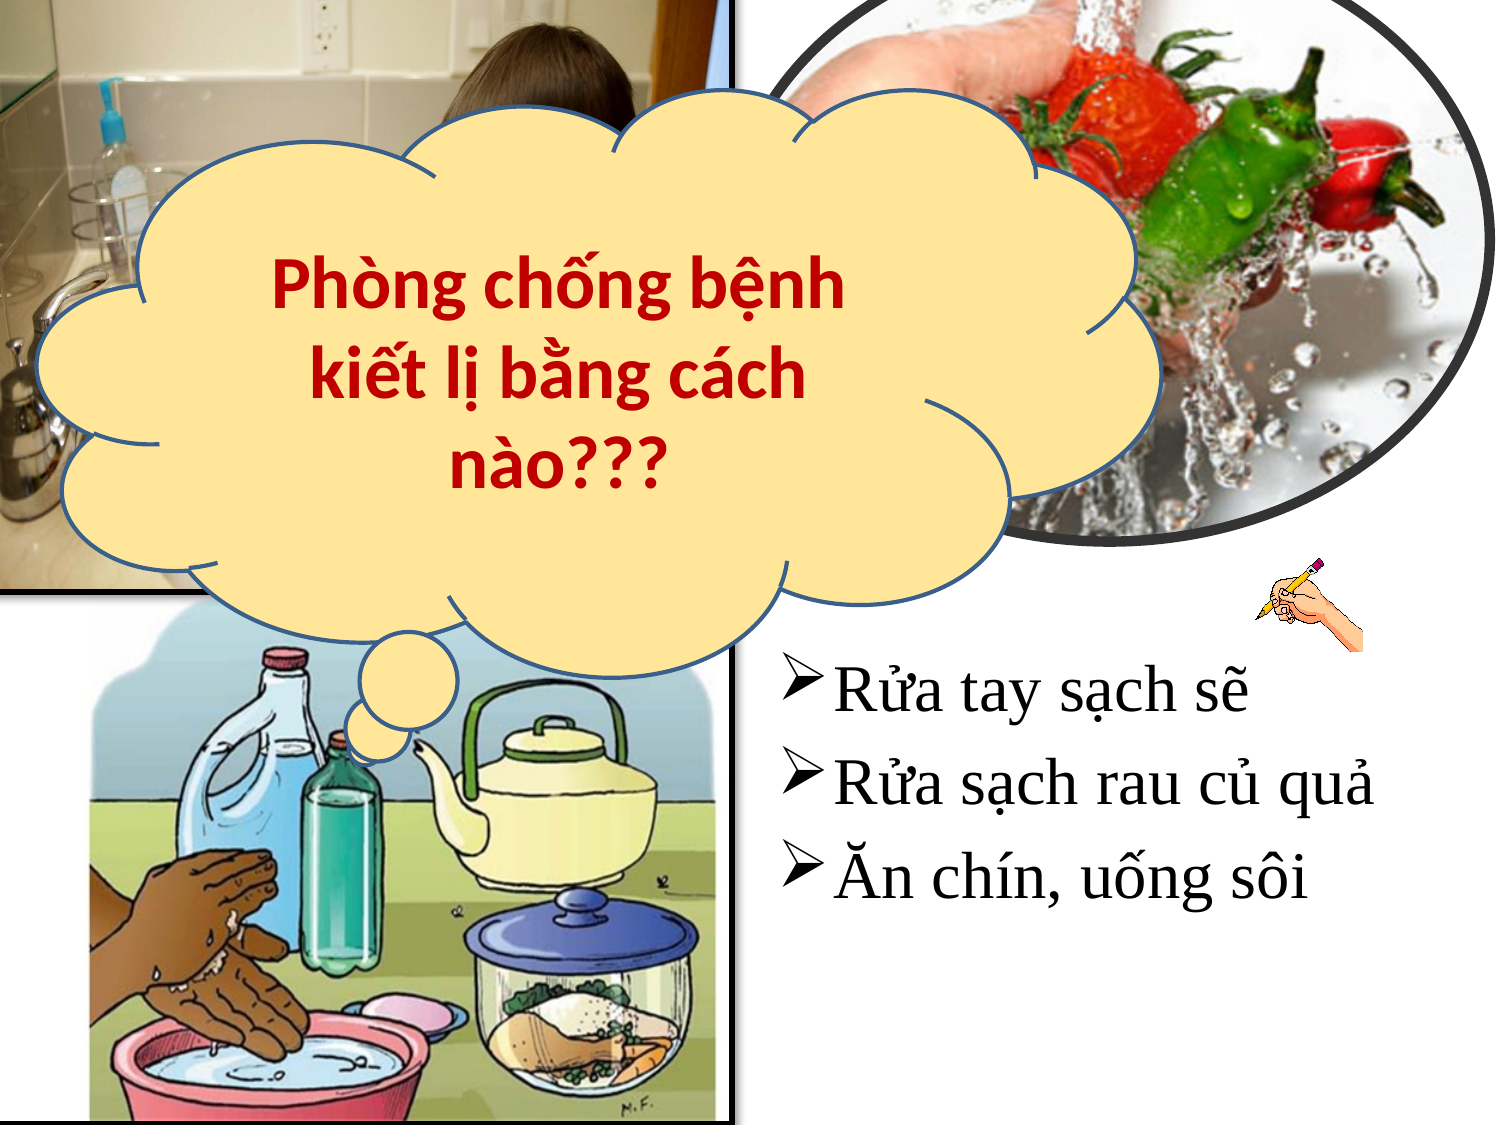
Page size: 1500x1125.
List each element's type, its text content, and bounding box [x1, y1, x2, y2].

picture [0, 592, 730, 1121]
text_box Rửa tay sạch sẽ Rửa sạch rau củ quả Ăn chín, uống sôi [762, 637, 1475, 988]
picture [0, 0, 1491, 590]
text_box Phòng chống bệnh kiết lị bằng cách nào??? [733, 550, 994, 646]
picture [1249, 549, 1363, 652]
